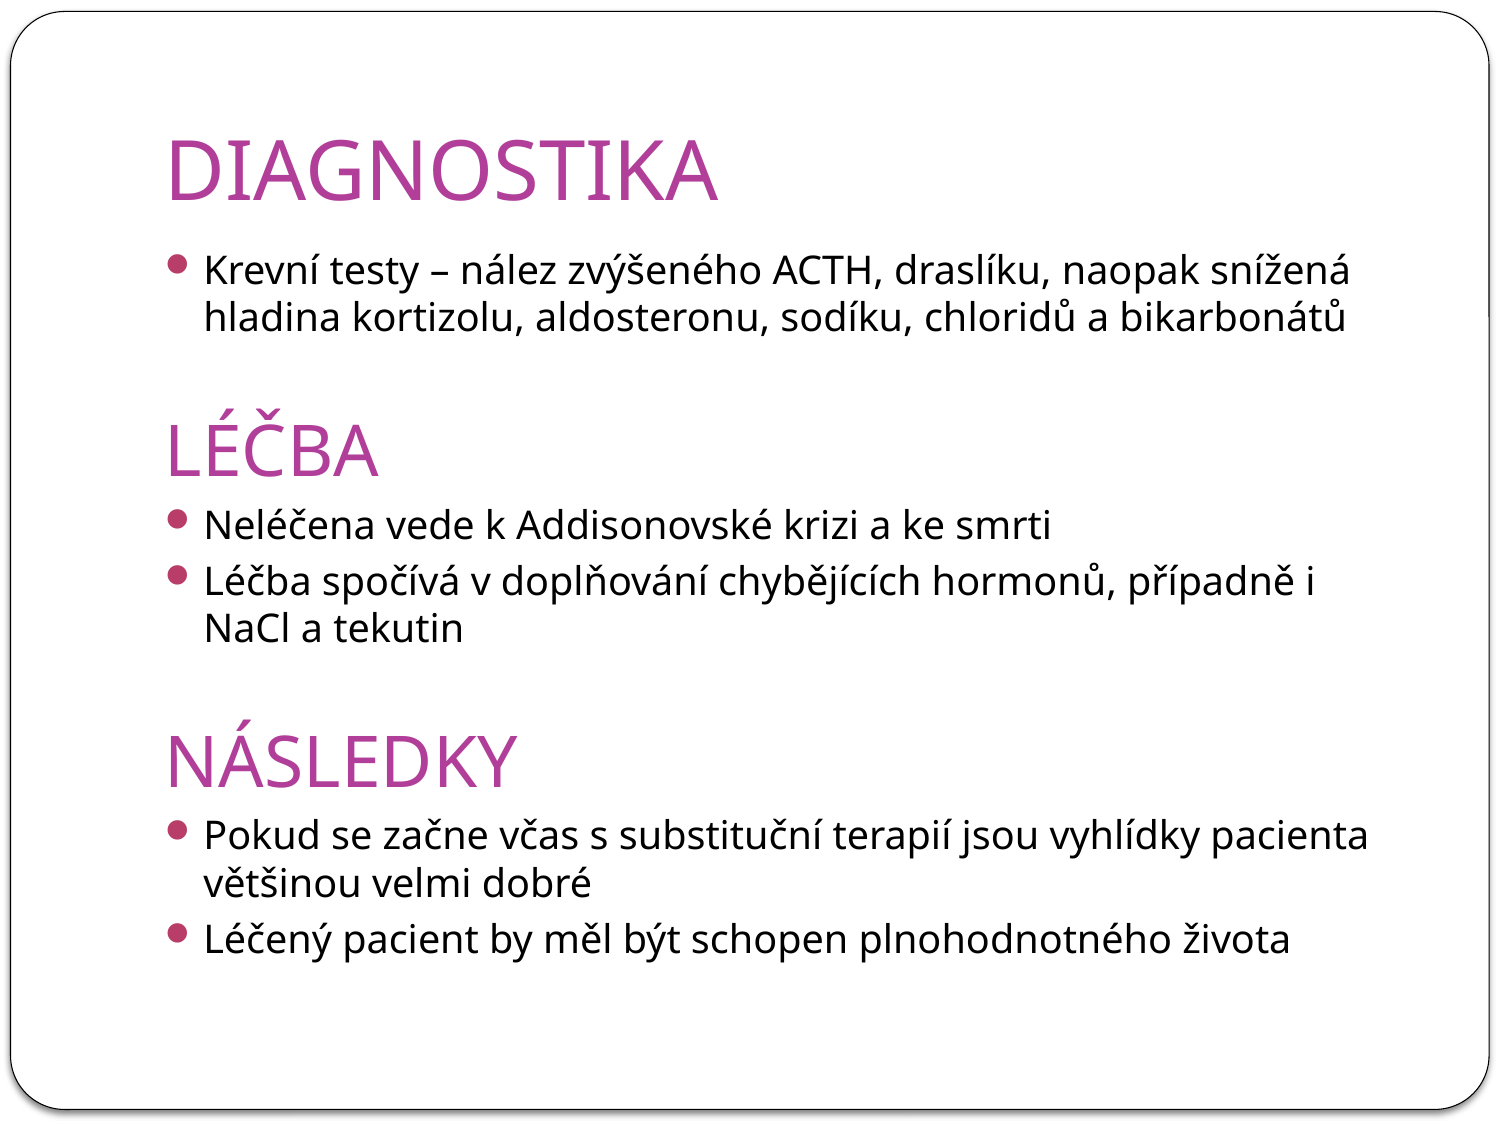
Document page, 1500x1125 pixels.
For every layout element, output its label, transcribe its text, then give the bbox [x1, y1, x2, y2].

title DIAGNOSTIKA [150, 45, 1425, 233]
list Krevní testy – nález zvýšeného ACTH, draslíku, naopak snížená hladina kortizolu, aldosteronu, sodíku, chloridů a bikarbonátů LÉČBA Neléčena vede k Addisonovské krizi a ke smrti Léčba spočívá v doplňování chybějících hormonů, případně i NaCl a tekutin NÁSLEDKY Pokud se začne včas s substituční terapií jsou vyhlídky pacienta většinou velmi dobré Léčený pacient by měl být schopen plnohodnotného života [150, 237, 1425, 988]
